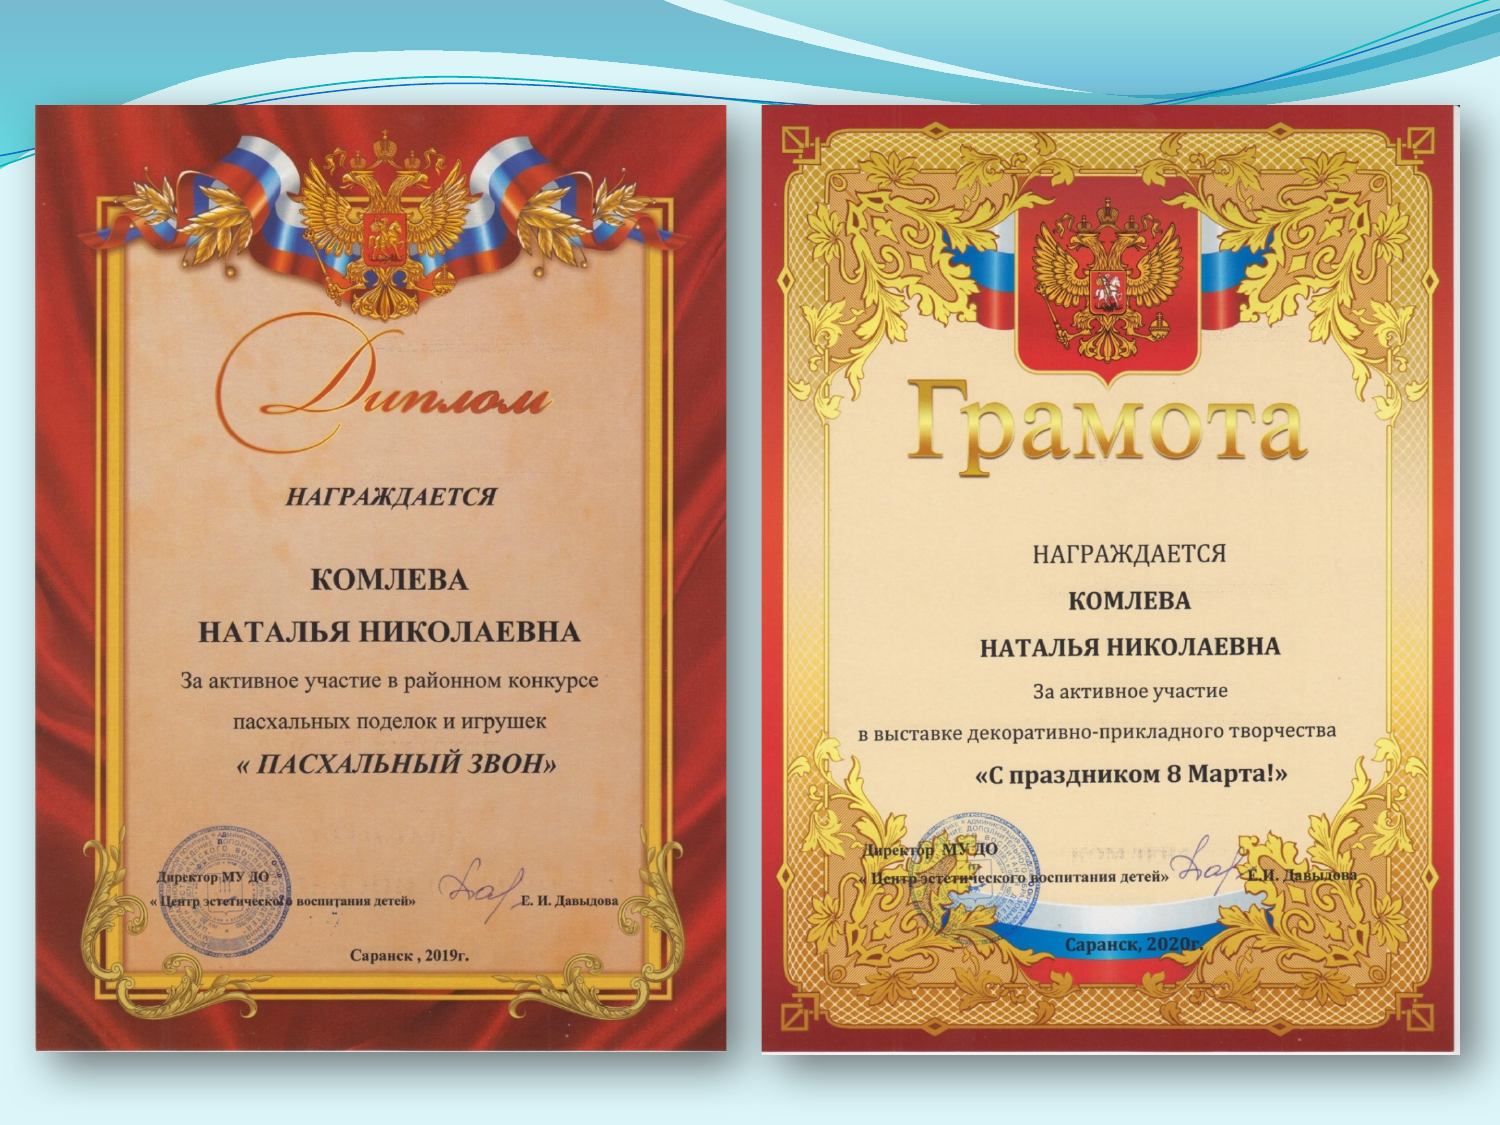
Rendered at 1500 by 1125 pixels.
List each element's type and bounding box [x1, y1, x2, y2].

picture [761, 105, 1461, 1055]
picture [34, 105, 727, 1053]
